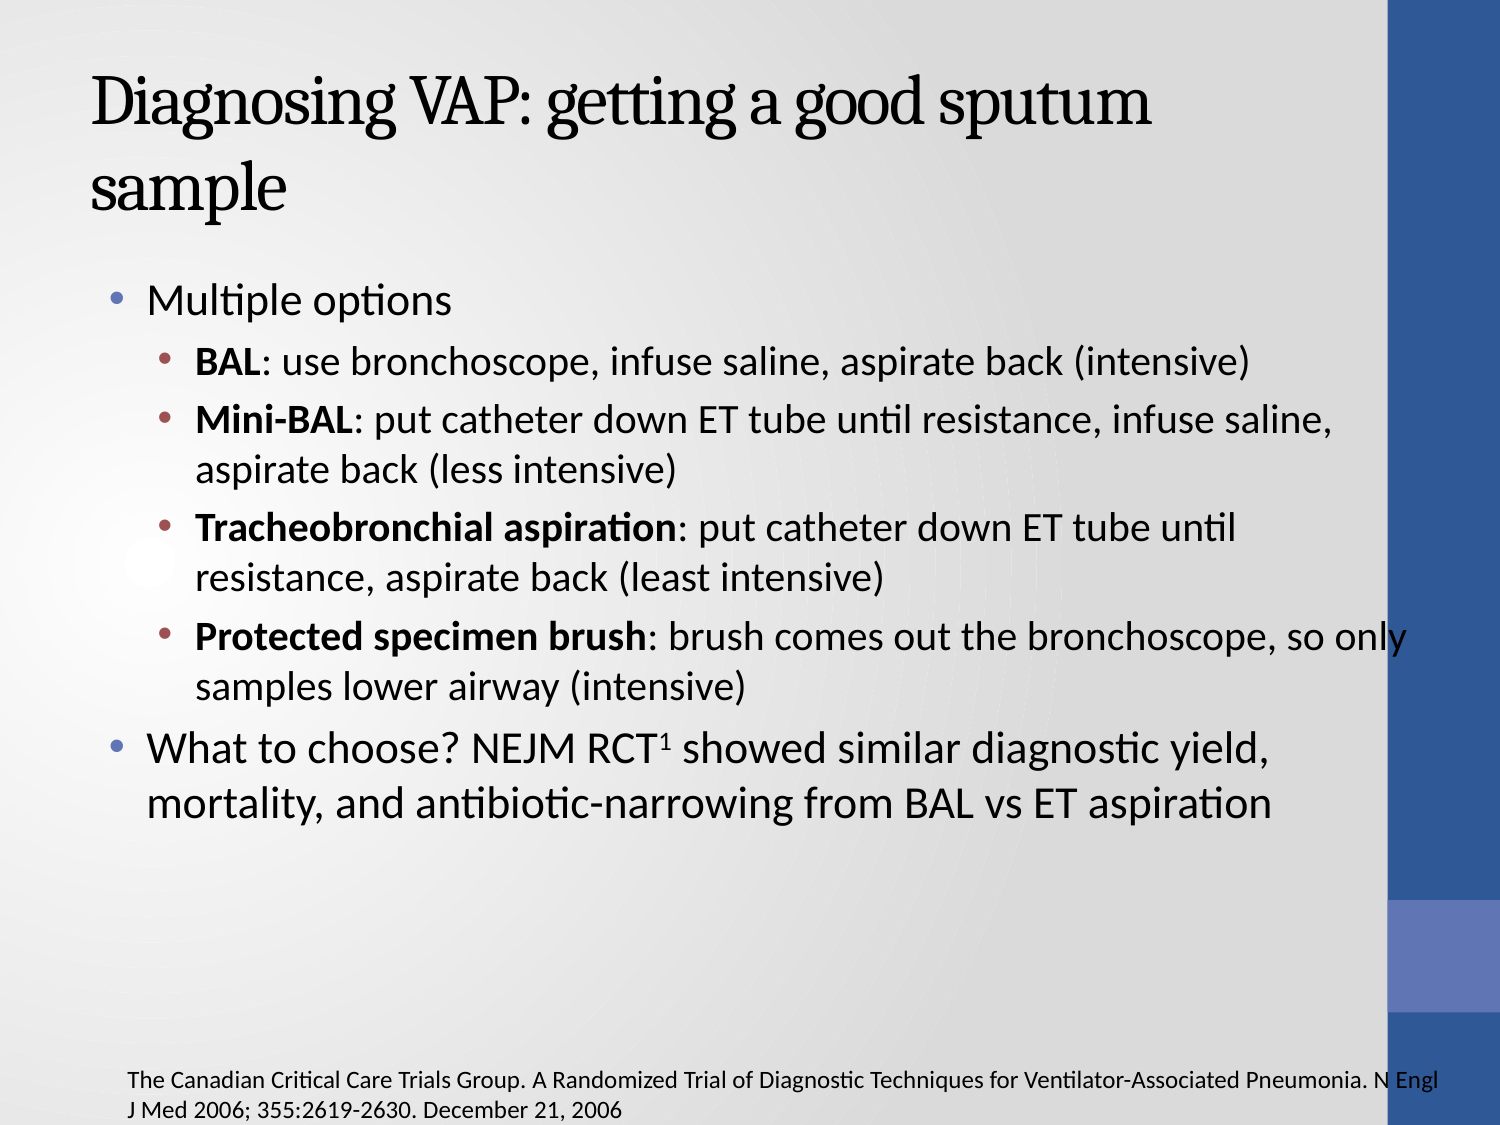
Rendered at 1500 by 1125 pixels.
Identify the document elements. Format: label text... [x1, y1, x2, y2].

text_box The Canadian Critical Care Trials Group. A Randomized Trial of Diagnostic Techniques for Ventilator-Associated Pneumonia. N Engl J Med 2006; 355:2619-2630. December 21, 2006 [112, 1056, 1463, 1125]
list Multiple options BAL: use bronchoscope, infuse saline, aspirate back (intensive) Mini-BAL: put catheter down ET tube until resistance, infuse saline, aspirate back (less intensive) Tracheobronchial aspiration: put catheter down ET tube until resistance, aspirate back (least intensive) Protected specimen brush: brush comes out the bronchoscope, so only samples lower airway (intensive) What to choose? NEJM RCT1 showed similar diagnostic yield, mortality, and antibiotic-narrowing from BAL vs ET aspiration [75, 262, 1425, 1063]
title Diagnosing VAP: getting a good sputum sample [75, 45, 1325, 233]
